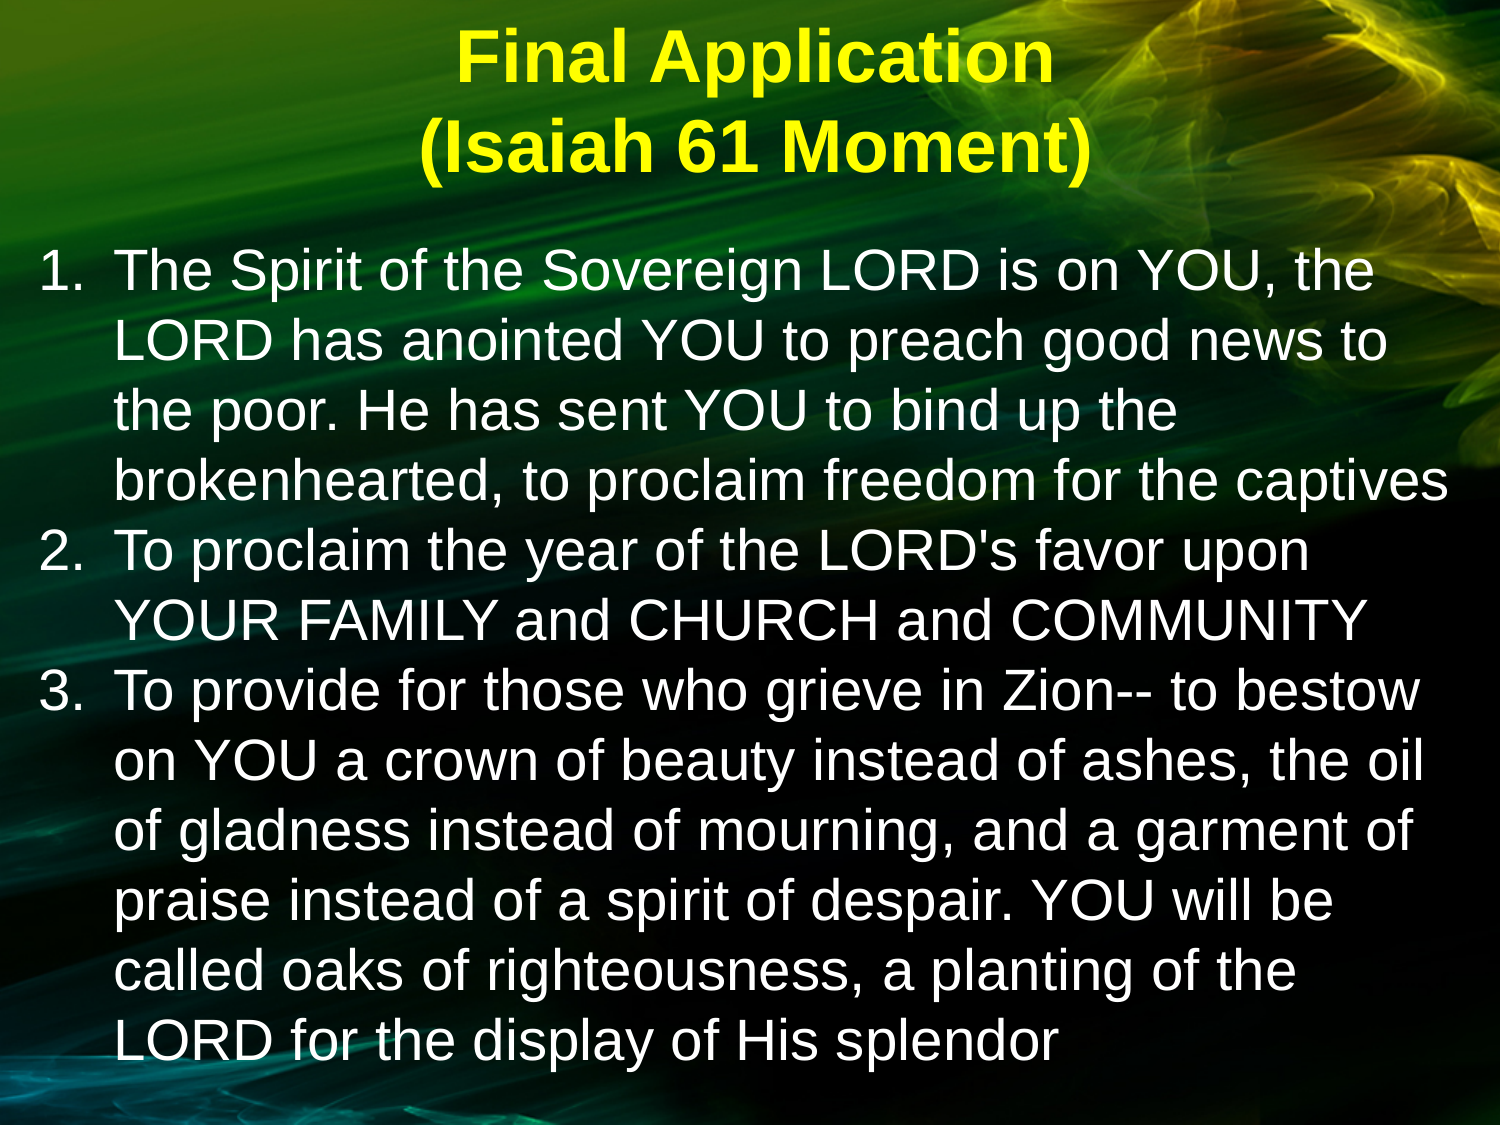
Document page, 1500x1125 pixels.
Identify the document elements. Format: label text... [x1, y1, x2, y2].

picture [0, 0, 1500, 1125]
text_box The Spirit of the Sovereign LORD is on YOU, the LORD has anointed YOU to preach good news to the poor. He has sent YOU to bind up the brokenhearted, to proclaim freedom for the captives To proclaim the year of the LORD's favor upon YOUR FAMILY and CHURCH and COMMUNITY To provide for those who grieve in Zion-- to bestow on YOU a crown of beauty instead of ashes, the oil of gladness instead of mourning, and a garment of praise instead of a spirit of despair. YOU will be called oaks of righteousness, a planting of the LORD for the display of His splendor [23, 224, 1474, 1080]
text_box Final Application (Isaiah 61 Moment) [299, 0, 1213, 195]
